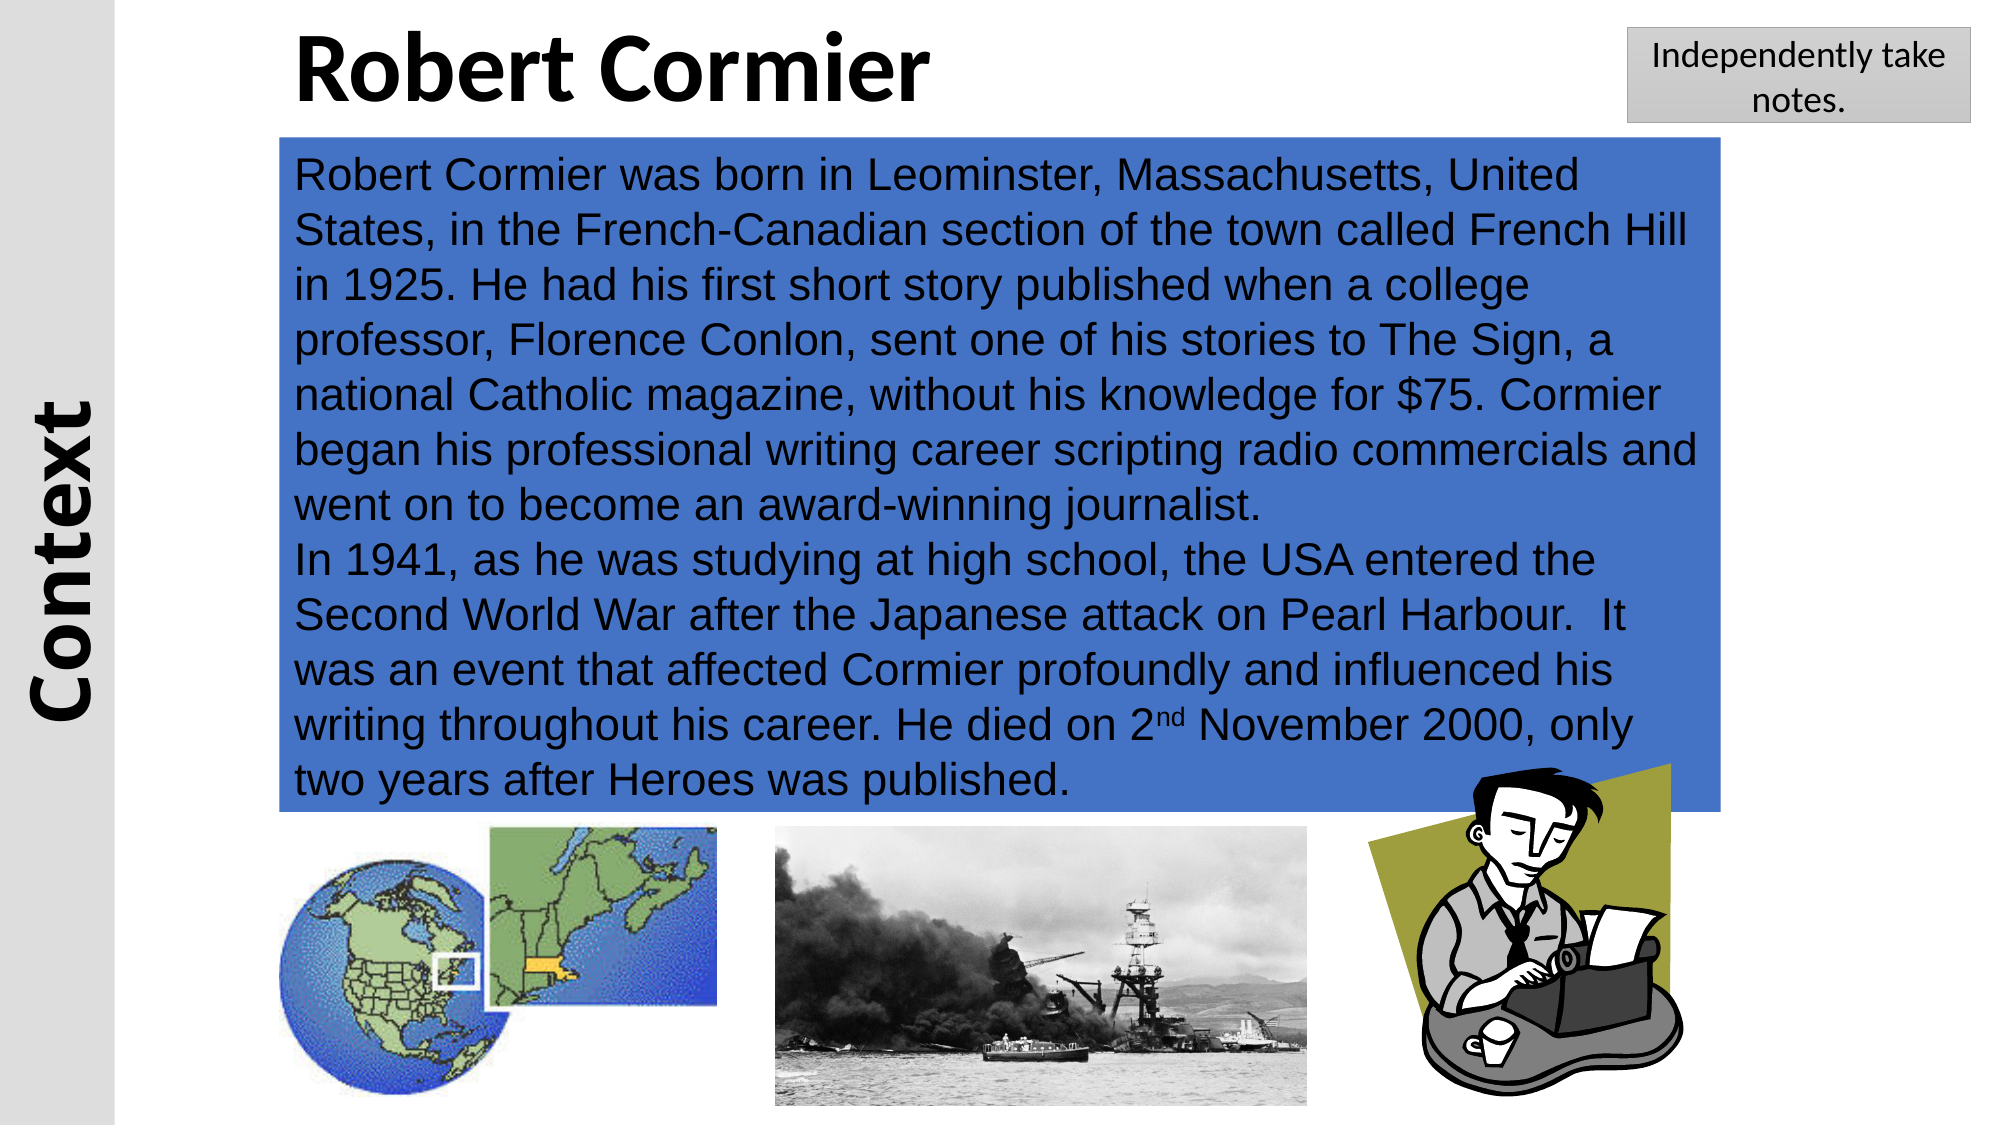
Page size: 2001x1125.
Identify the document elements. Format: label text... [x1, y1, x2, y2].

text_box Robert Cormier was born in Leominster, Massachusetts, United States, in the French-Canadian section of the town called French Hill in 1925. He had his first short story published when a college professor, Florence Conlon, sent one of his stories to The Sign, a national Catholic magazine, without his knowledge for $75. Cormier began his professional writing career scripting radio commercials and went on to become an award-winning journalist. In 1941, as he was studying at high school, the USA entered the Second World War after the Japanese attack on Pearl Harbour. It was an event that affected Cormier profoundly and influenced his writing throughout his career. He died on 2nd November 2000, only two years after Heroes was published. [279, 138, 1721, 812]
picture [279, 822, 717, 1097]
picture [1367, 763, 1686, 1098]
text_box Independently take notes. [1627, 27, 1971, 123]
picture [775, 826, 1307, 1106]
title Robert Cormier [279, 0, 1721, 138]
text_box Context [0, 0, 115, 1125]
